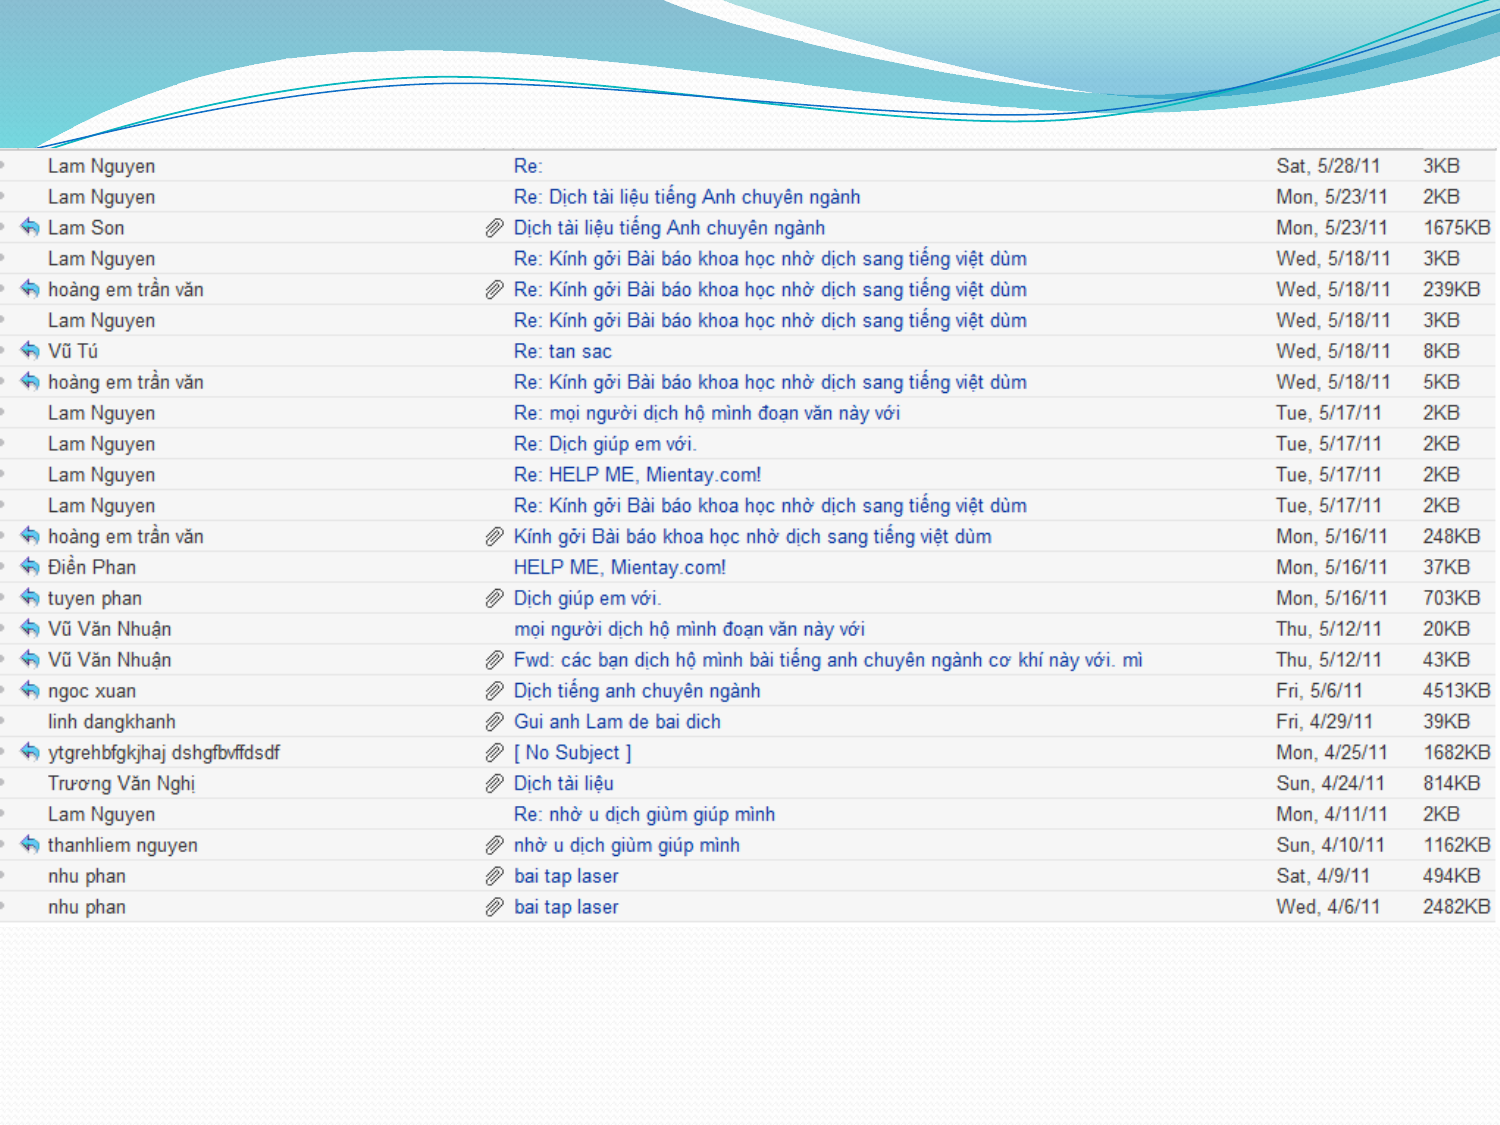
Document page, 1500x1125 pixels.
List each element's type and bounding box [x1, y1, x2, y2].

picture [0, 148, 1500, 928]
